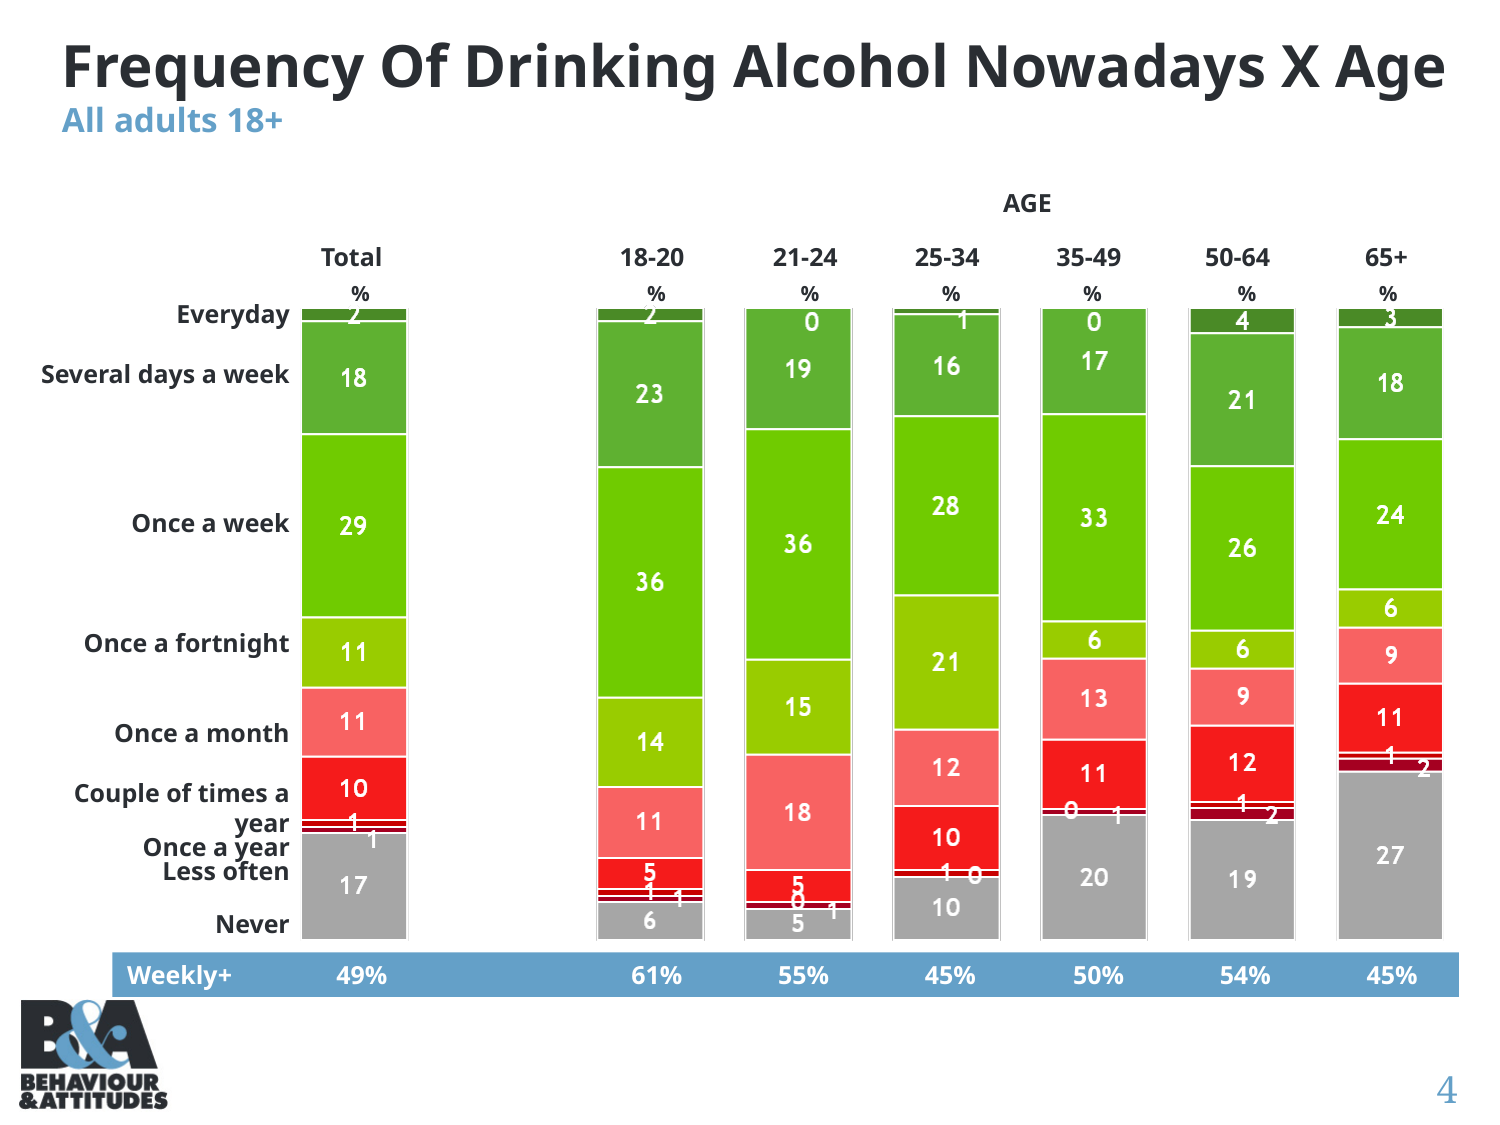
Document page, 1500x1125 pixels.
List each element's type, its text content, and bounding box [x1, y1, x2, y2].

text_box % [1222, 279, 1270, 289]
text_box % [927, 279, 974, 289]
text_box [263, 291, 1483, 952]
text_box 21-24 [758, 233, 853, 279]
text_box 50-64 [1190, 233, 1286, 279]
text_box 35-49 [1041, 233, 1137, 279]
title Frequency Of Drinking Alcohol Nowadays X Age All adults 18+ [46, 21, 1500, 197]
text_box % [632, 279, 680, 289]
text_box 18-20 [604, 233, 700, 279]
text_box Everyday Several days a week Once a week Once a fortnight Once a month Couple of times a year Once a year Less often Never [0, 290, 262, 947]
text_box % [785, 279, 833, 289]
text_box % [1364, 279, 1412, 289]
text_box Weekly+ 49% 61% 55% 45% 50% 54% 45% [112, 952, 1459, 997]
text_box Total [306, 233, 398, 279]
picture [11, 991, 175, 1120]
text_box 25-34 [900, 233, 995, 279]
text_box % [1068, 279, 1116, 289]
text_box AGE [868, 172, 1187, 232]
text_box % [336, 279, 384, 289]
text_box 65+ [1350, 233, 1423, 279]
